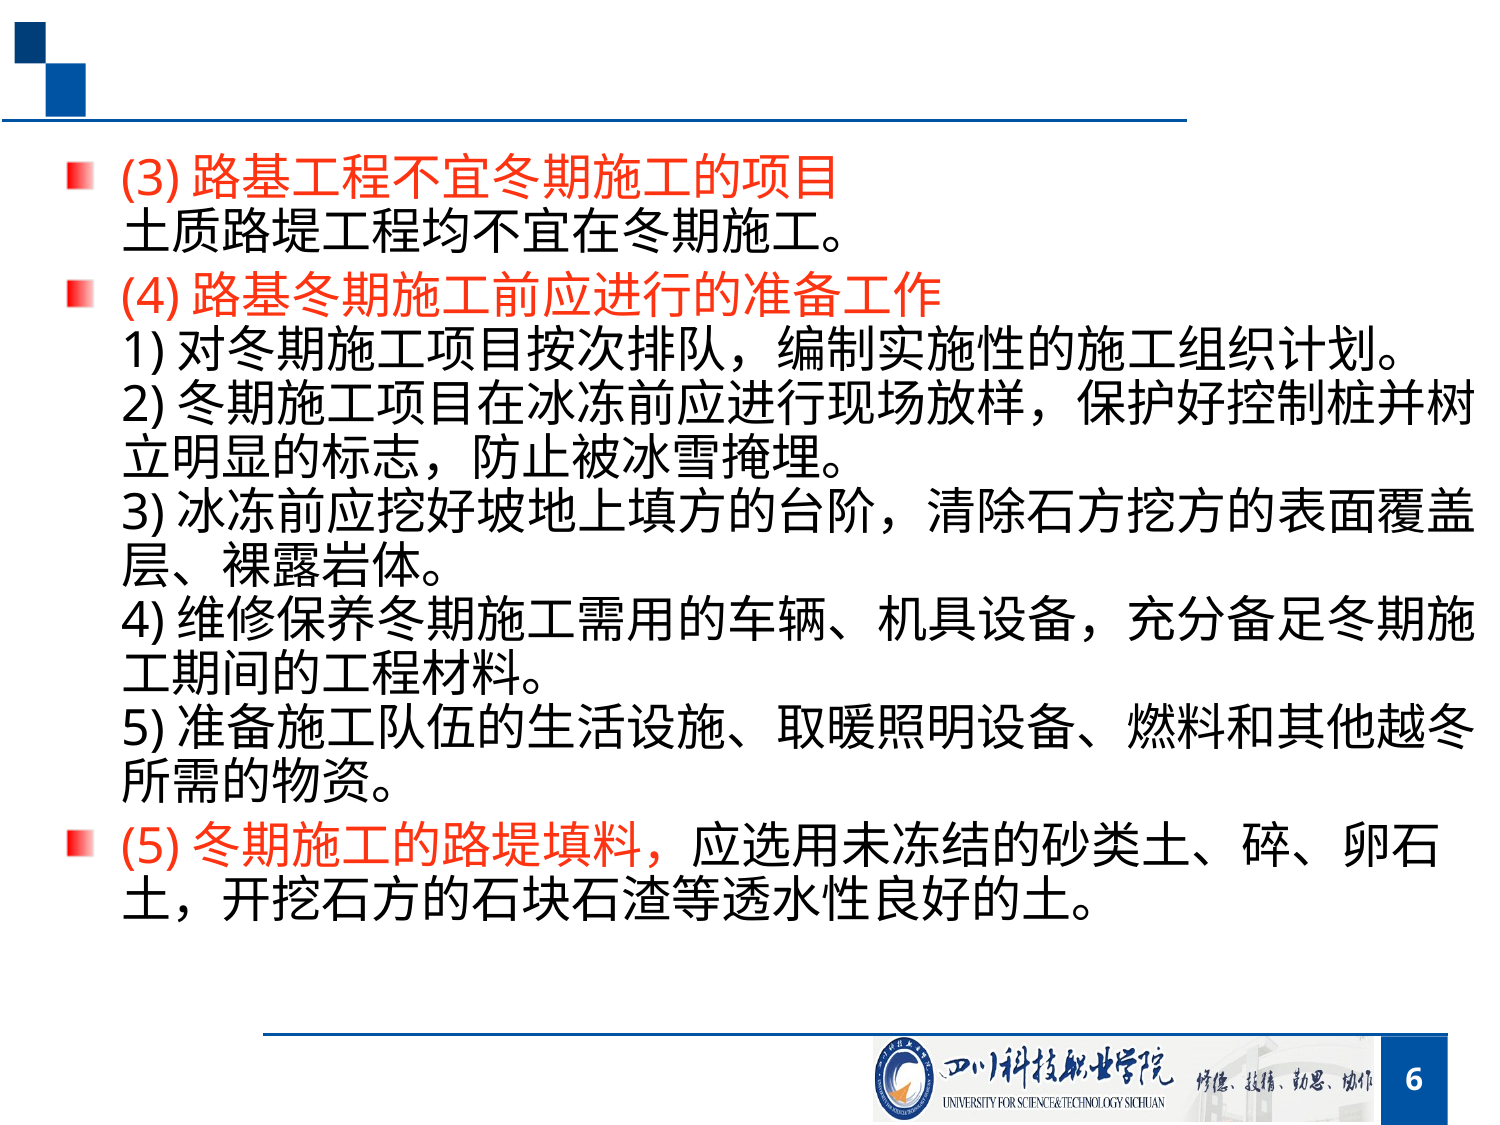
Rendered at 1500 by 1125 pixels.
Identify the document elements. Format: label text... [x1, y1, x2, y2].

picture [65, 278, 97, 311]
picture [65, 160, 97, 193]
list (3)路基工程不宜冬期施工的项目 土质路堤工程均不宜在冬期施工。 (4)路基冬期施工前应进行的准备工作 1)对冬期施工项目按次排队，编制实施性的施工组织计划。 2)冬期施工项目在冰冻前应进行现场放样，保护好控制桩并树立明显的标志，防止被冰雪掩埋。 3)冰冻前应挖好坡地上填方的台阶，清除石方挖方的表面覆盖层、裸露岩体。 4)维修保养冬期施工需用的车辆、机具设备，充分备足冬期施工期间的工程材料。 5)准备施工队伍的生活设施、取暖照明设备、燃料和其他越冬所需的物资。 (5)冬期施工的路堤填料，应选用未冻结的砂类土、碎、卵石土，开挖石方的石块石渣等透水性良好的土。 [50, 144, 1500, 1125]
picture [65, 828, 97, 860]
